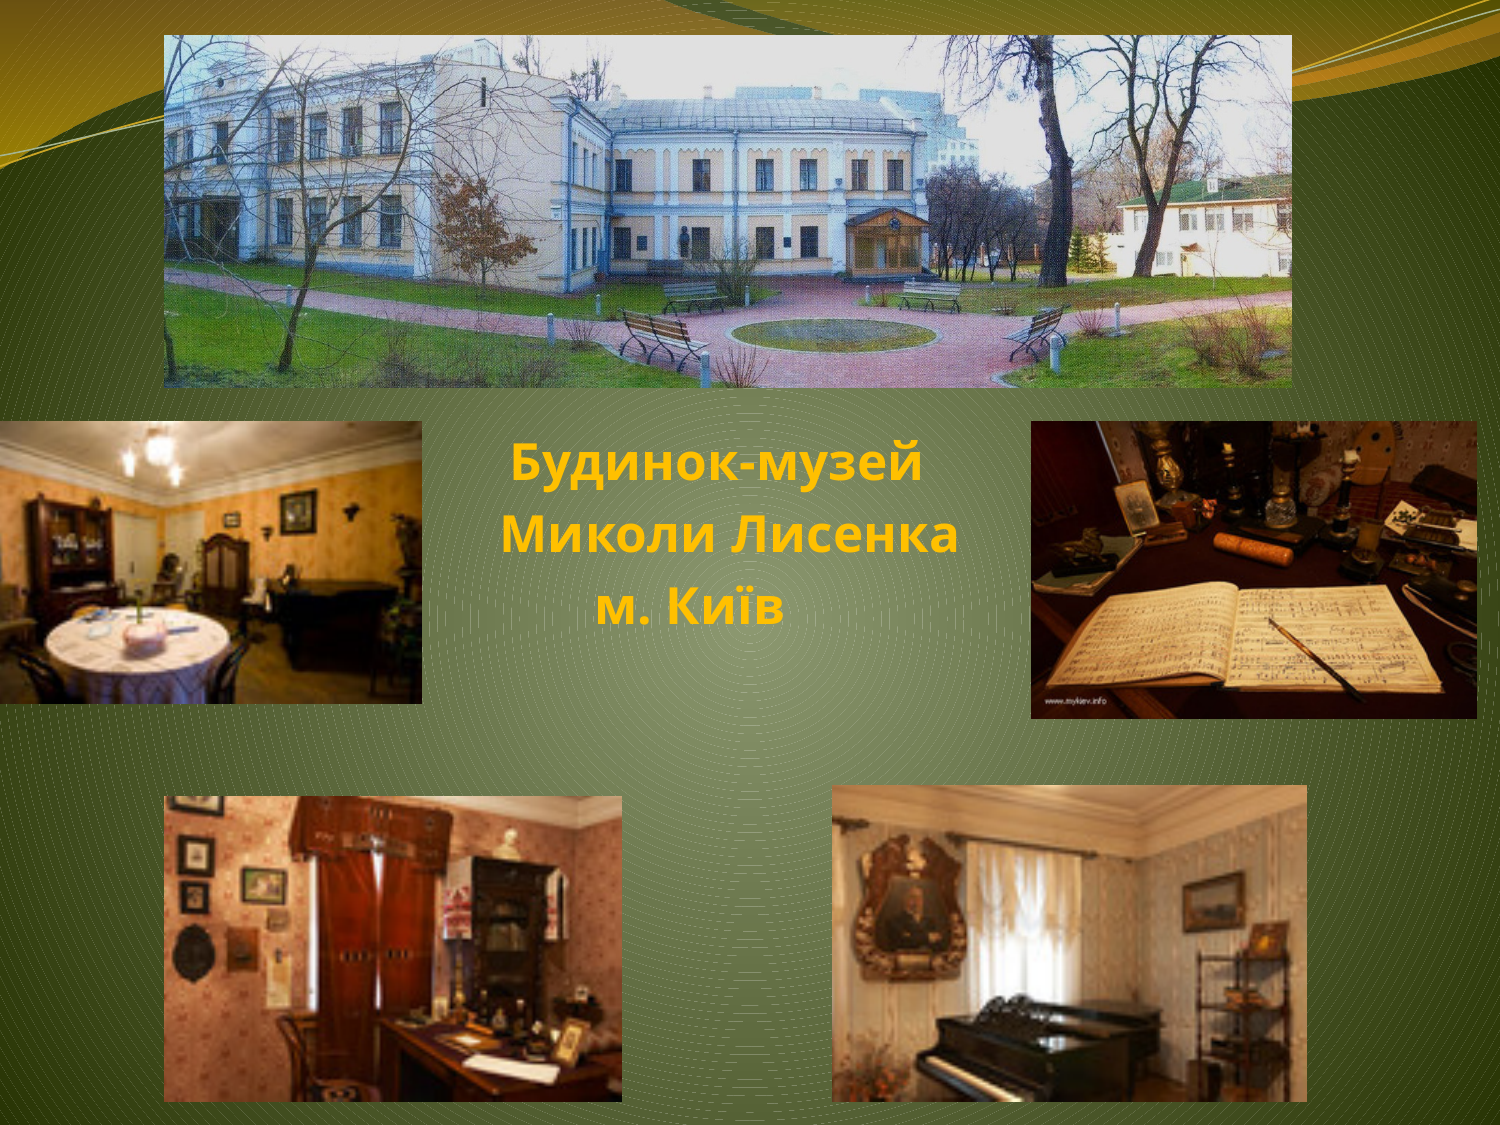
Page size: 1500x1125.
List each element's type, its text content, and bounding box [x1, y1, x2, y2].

picture [0, 421, 423, 704]
list Будинок-музей Миколи Лисенка м. Київ [492, 421, 973, 692]
picture [163, 796, 622, 1102]
picture [1031, 421, 1477, 719]
picture [831, 784, 1307, 1102]
picture [163, 34, 1292, 388]
